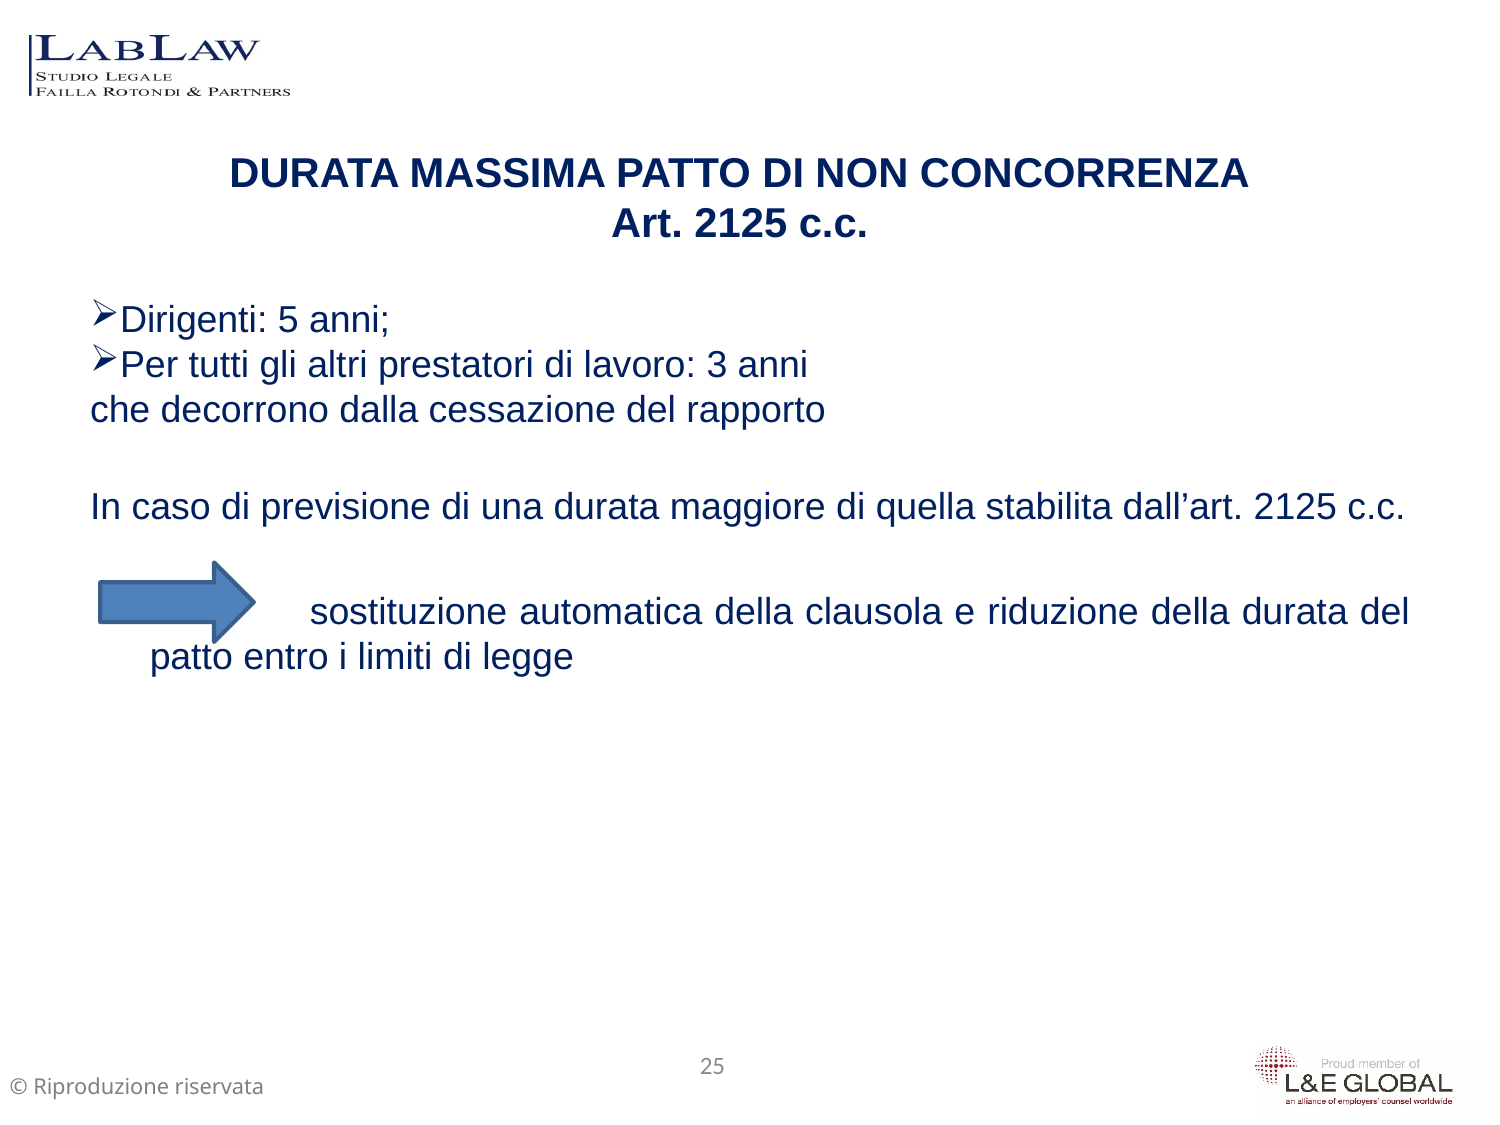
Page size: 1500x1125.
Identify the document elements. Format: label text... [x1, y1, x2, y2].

text_box 25 [537, 1034, 888, 1095]
list Dirigenti: 5 anni; Per tutti gli altri prestatori di lavoro: 3 anni che decorrono dalla cessazione del rapporto In caso di previsione di una durata maggiore di quella stabilita dall’art. 2125 c.c. sostituzione automatica della clausola e riduzione della durata del patto entro i limiti di legge [74, 262, 1426, 1006]
text_box [98, 560, 256, 644]
picture [29, 34, 290, 96]
picture [1255, 1046, 1500, 1116]
text_box © Riproduzione riservata [0, 1064, 280, 1106]
title DURATA MASSIMA PATTO DI NON CONCORRENZA Art. 2125 c.c. [64, 101, 1416, 290]
